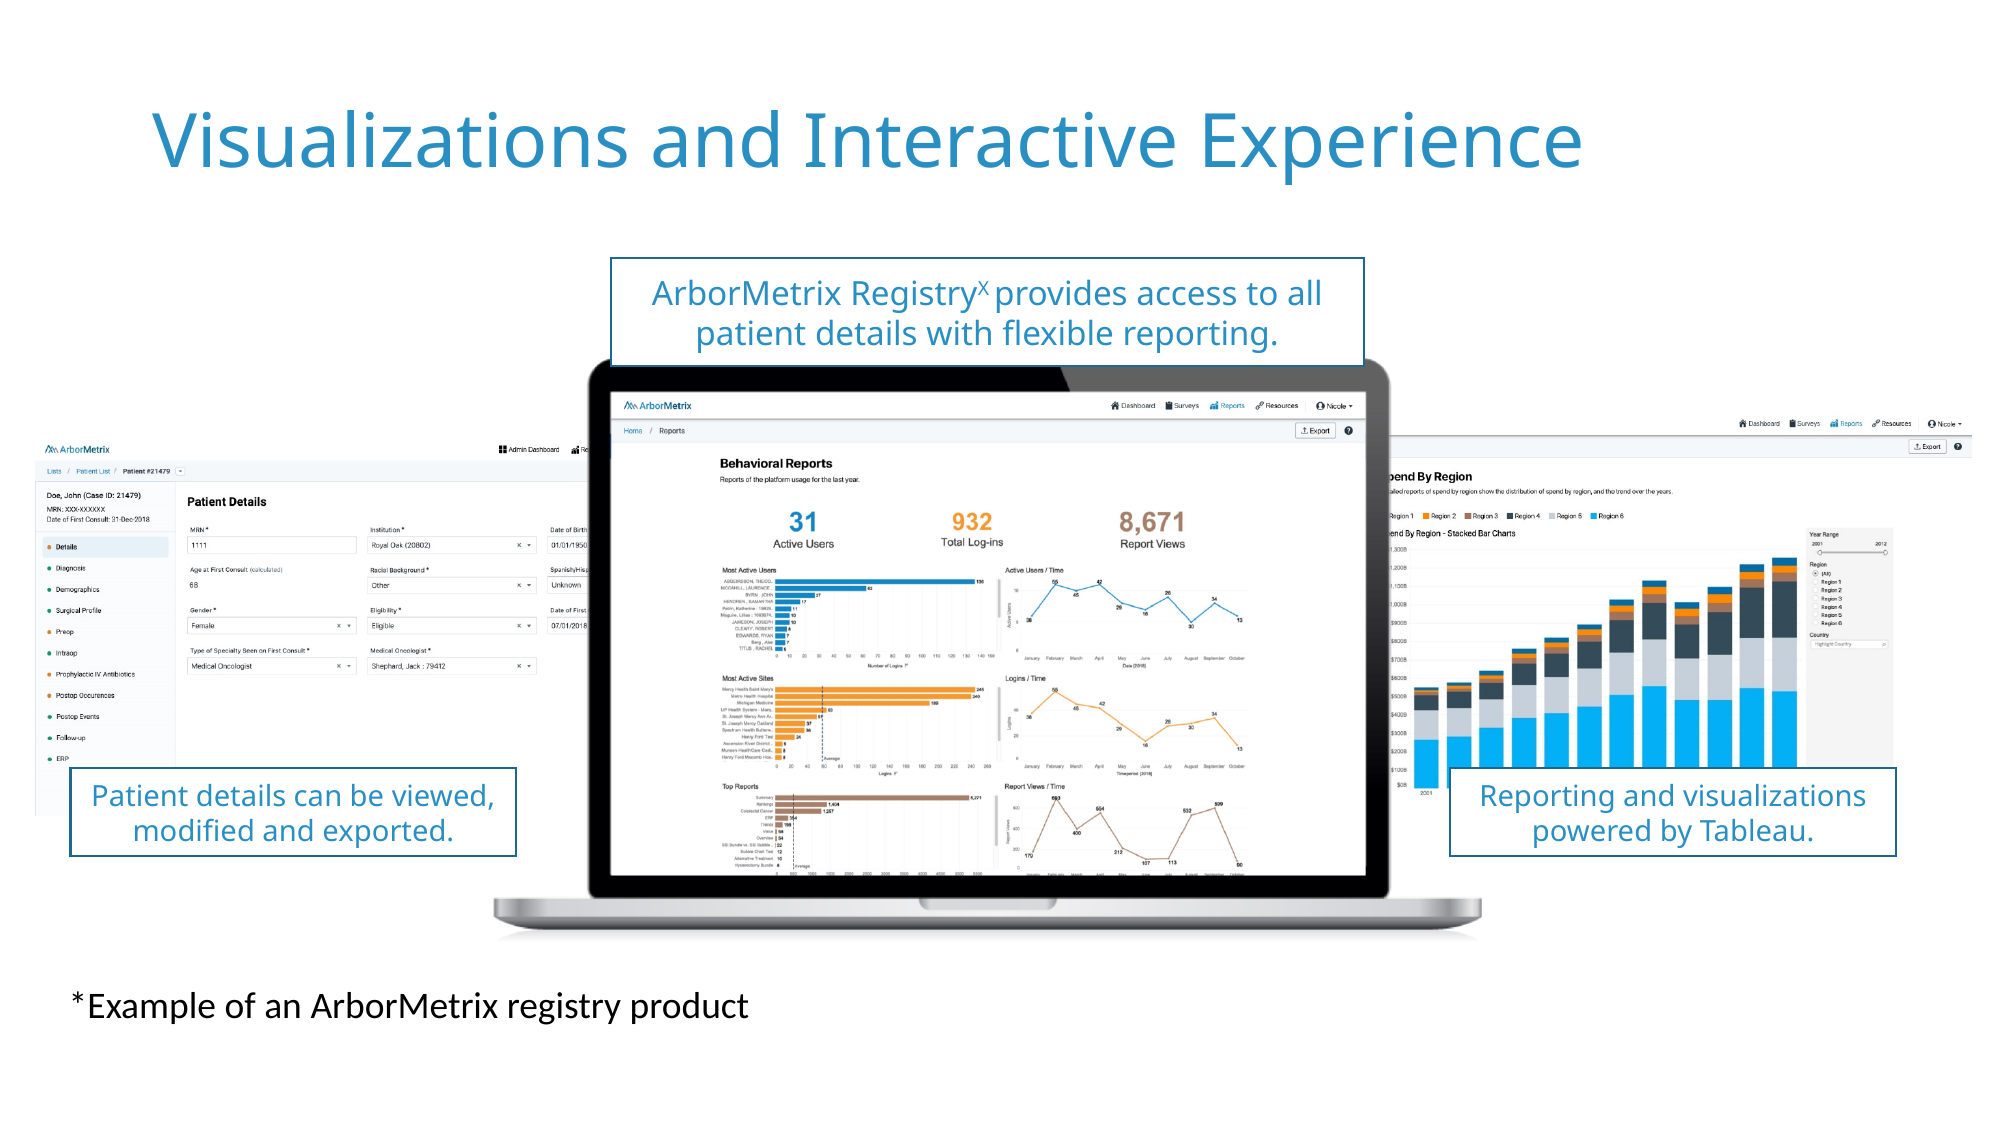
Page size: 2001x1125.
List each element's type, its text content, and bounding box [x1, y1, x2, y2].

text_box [35, 258, 1973, 942]
text_box *Example of an ArborMetrix registry product [53, 974, 808, 1034]
text_box Visualizations and Interactive Experience [137, 34, 1863, 253]
